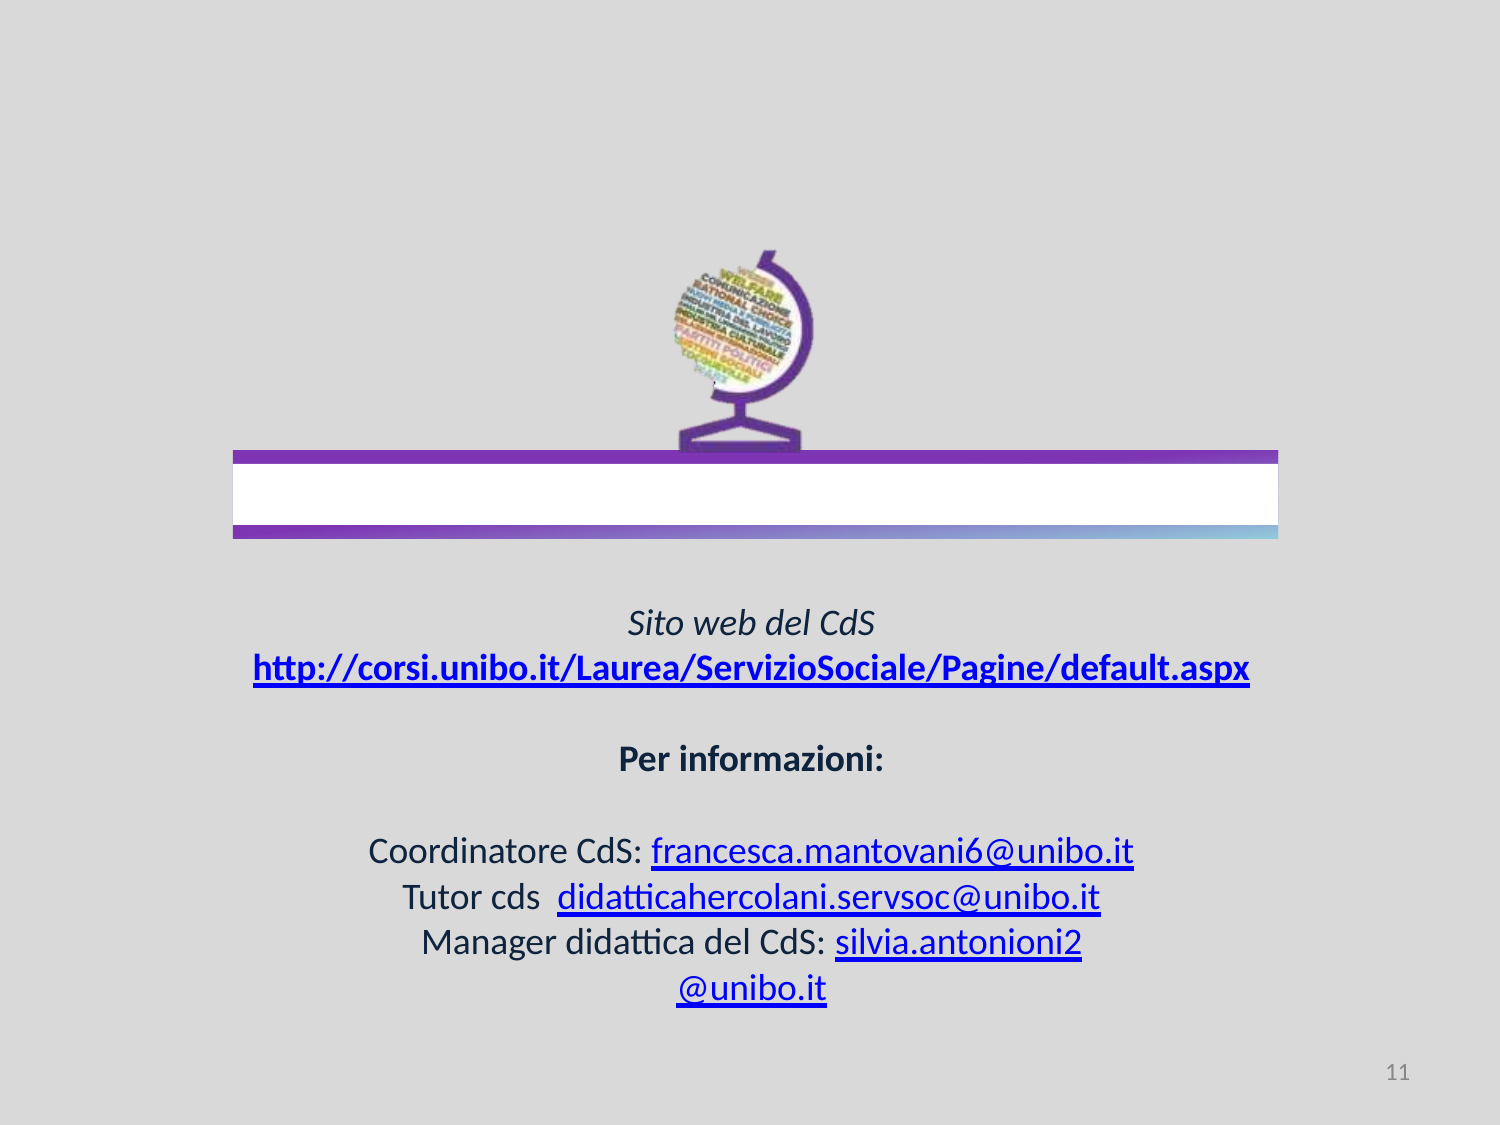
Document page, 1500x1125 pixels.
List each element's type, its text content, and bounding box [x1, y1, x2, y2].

text_box [232, 525, 1279, 539]
text_box 11 [1382, 1053, 1413, 1086]
text_box Sito web del CdS http://corsi.unibo.it/Laurea/ServizioSociale/Pagine/default.aspx Per informazioni: Coordinatore CdS: francesca.mantovani6@unibo.it Tutor cds didatticahercolani.servsoc@unibo.it Manager didattica del CdS: silvia.antonioni2@unibo.it [243, 595, 1259, 1008]
text_box [232, 463, 1279, 525]
text_box [232, 226, 1279, 463]
